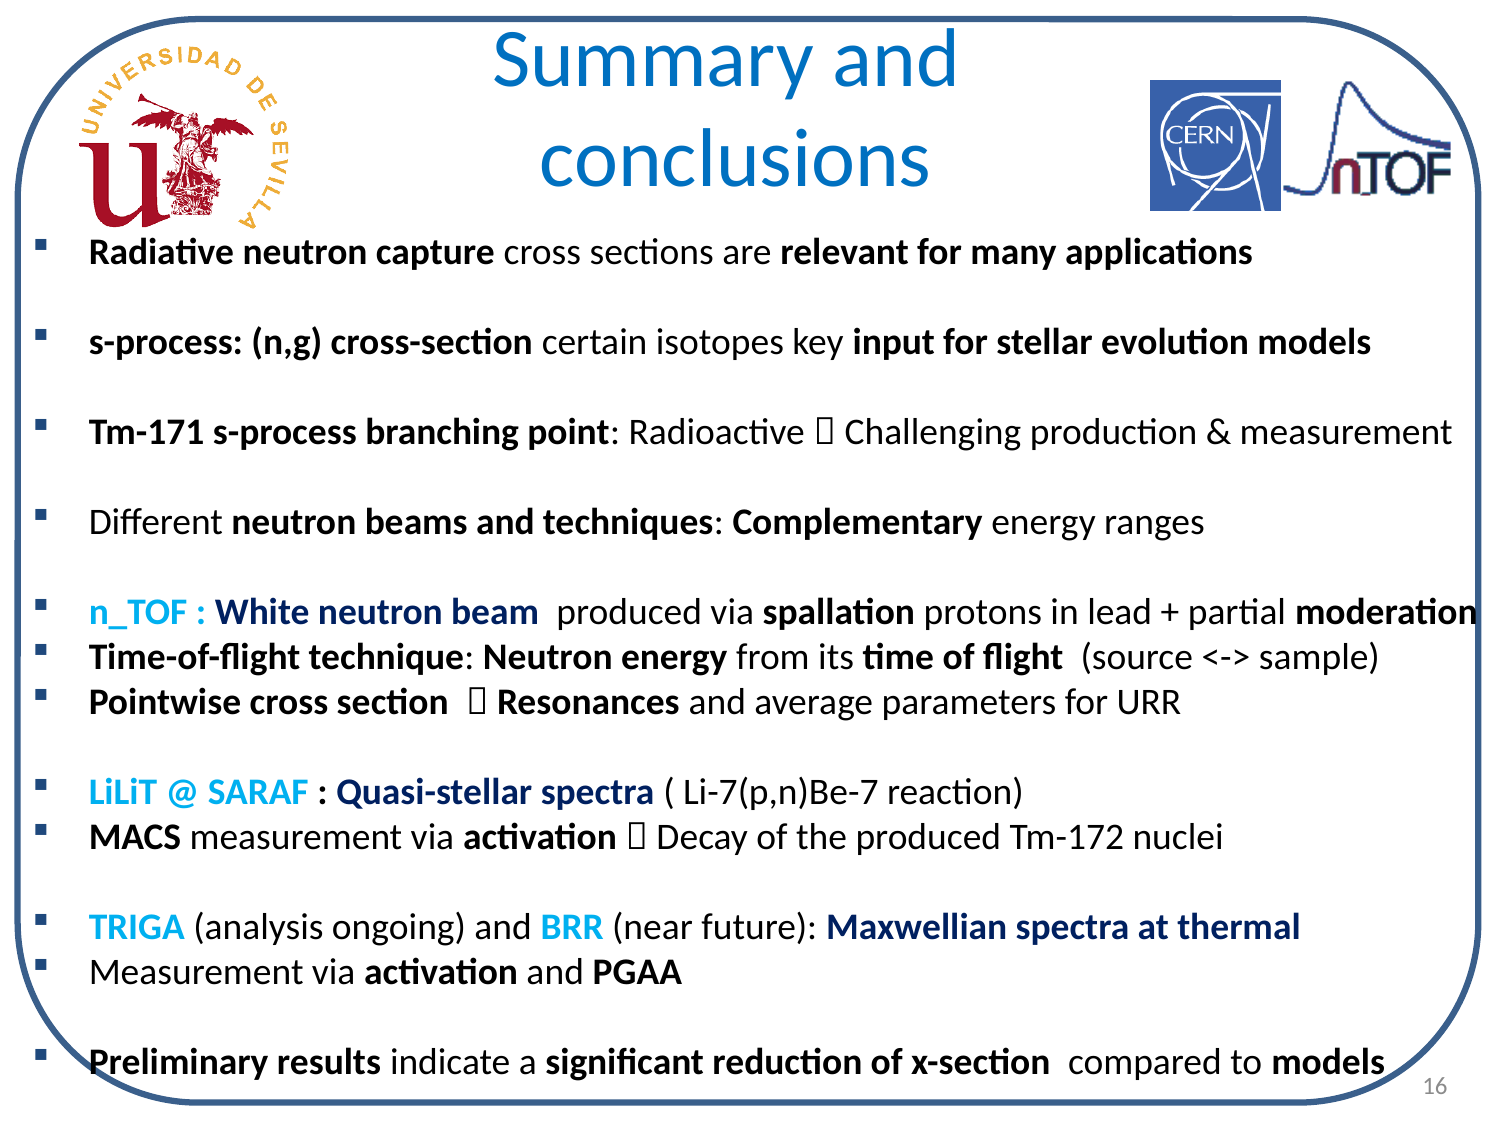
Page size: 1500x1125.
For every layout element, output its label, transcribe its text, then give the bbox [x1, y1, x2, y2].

picture [79, 33, 118, 59]
list Radiative neutron capture cross sections are relevant for many applications s-process: (n,g) cross-section certain isotopes key input for stellar evolution models Tm-171 s-process branching point: Radioactive  Challenging production & measurement Different neutron beams and techniques: Complementary energy ranges n_TOF : White neutron beam produced via spallation protons in lead + partial moderation Time-of-flight technique: Neutron energy from its time of flight (source <-> sample) Pointwise cross section  Resonances and average parameters for URR LiLiT @ SARAF : Quasi-stellar spectra ( Li-7(p,n)Be-7 reaction) MACS measurement via activation  Decay of the produced Tm-172 nuclei TRIGA (analysis ongoing) and BRR (near future): Maxwellian spectra at thermal Measurement via activation and PGAA Preliminary results indicate a significant reduction of x-section compared to models [17, 219, 1500, 988]
picture [1429, 70, 1456, 104]
text_box [29, 219, 1415, 963]
picture [1150, 70, 1456, 211]
title Summary and conclusions [253, 0, 1199, 148]
text_box 16 [1387, 1058, 1476, 1112]
picture [79, 33, 289, 219]
